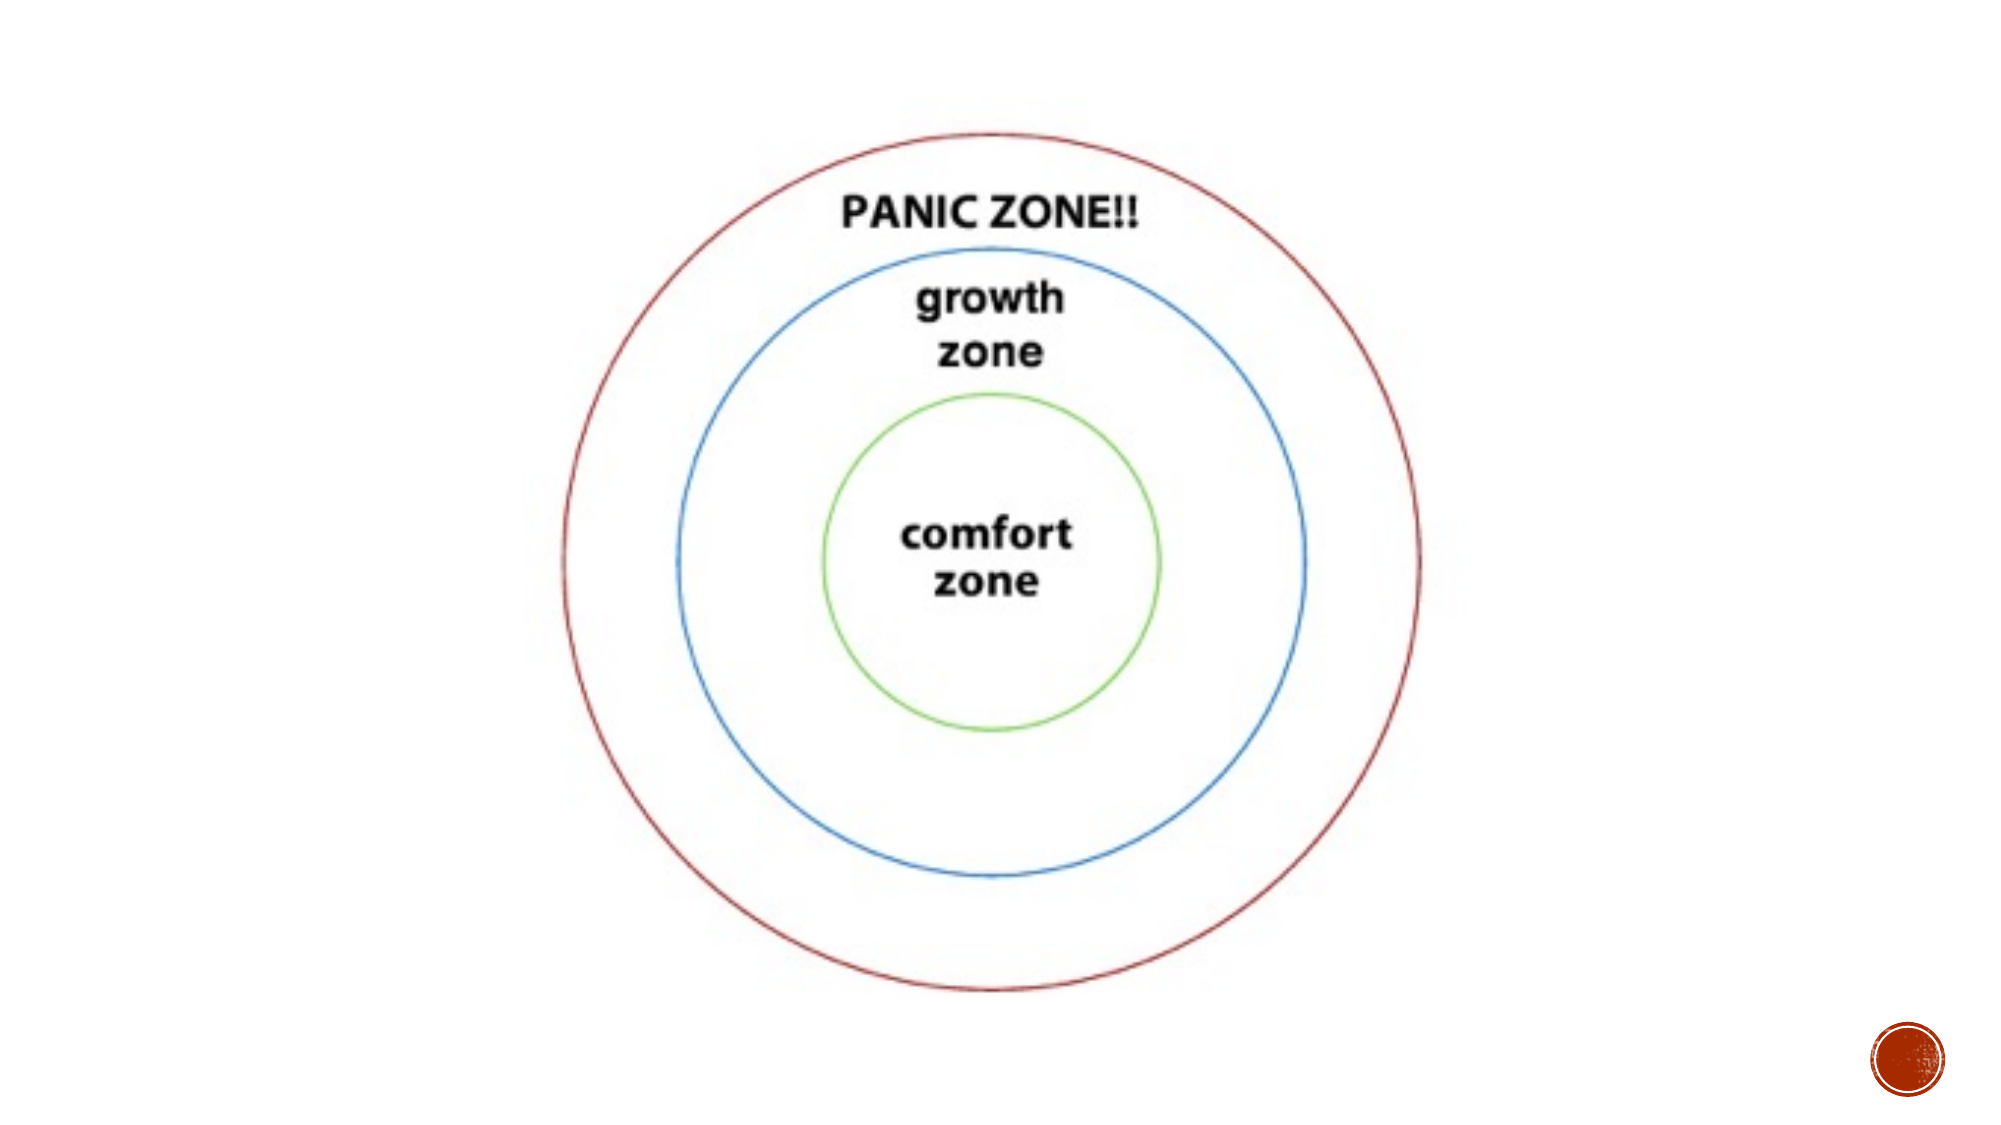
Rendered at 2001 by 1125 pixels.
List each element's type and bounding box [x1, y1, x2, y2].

picture [523, 96, 1467, 1040]
